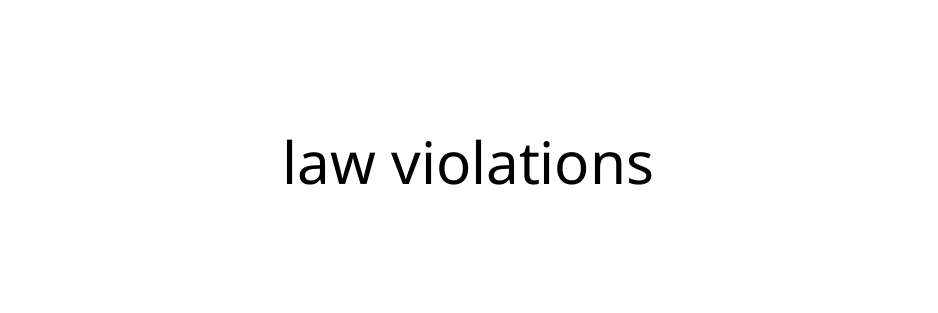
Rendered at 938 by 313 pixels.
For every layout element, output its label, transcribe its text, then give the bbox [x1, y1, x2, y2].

text_box law violations [62, 85, 875, 197]
